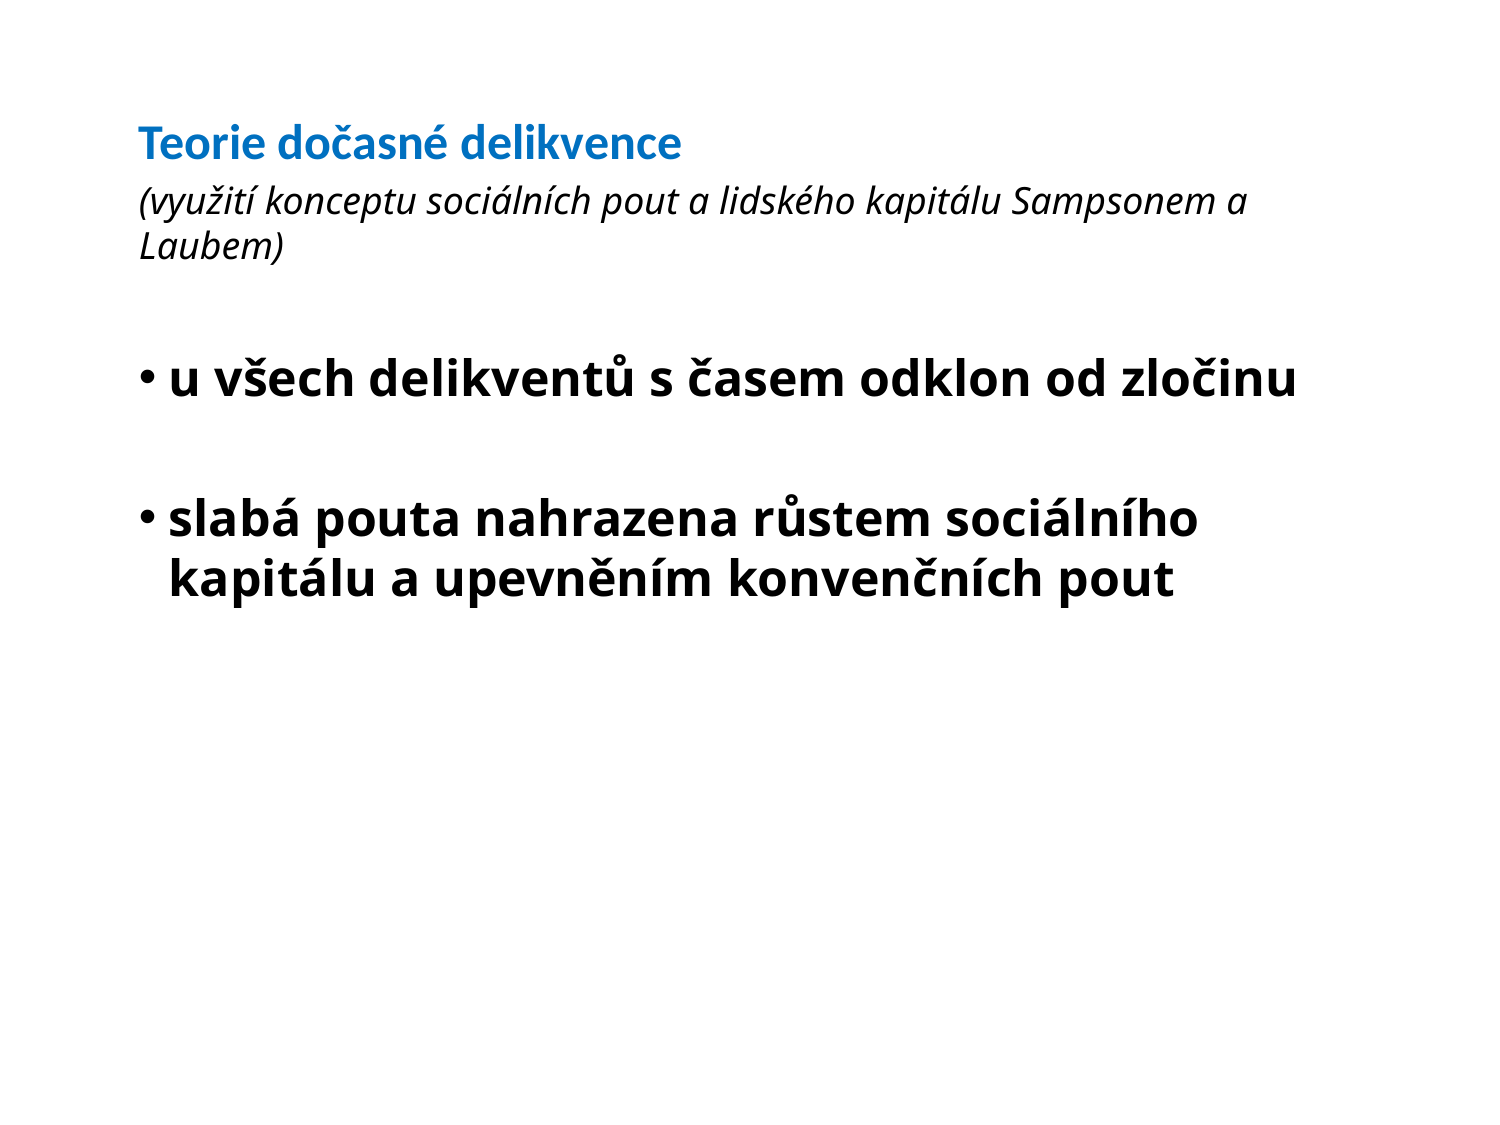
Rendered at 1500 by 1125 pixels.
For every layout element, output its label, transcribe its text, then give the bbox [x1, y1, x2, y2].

subtitle Teorie dočasné delikvence (využití konceptu sociálních pout a lidského kapitálu Sampsonem a Laubem) u všech delikventů s časem odklon od zločinu slabá pouta nahrazena růstem sociálního kapitálu a upevněním konvenčních pout [123, 101, 1412, 1094]
